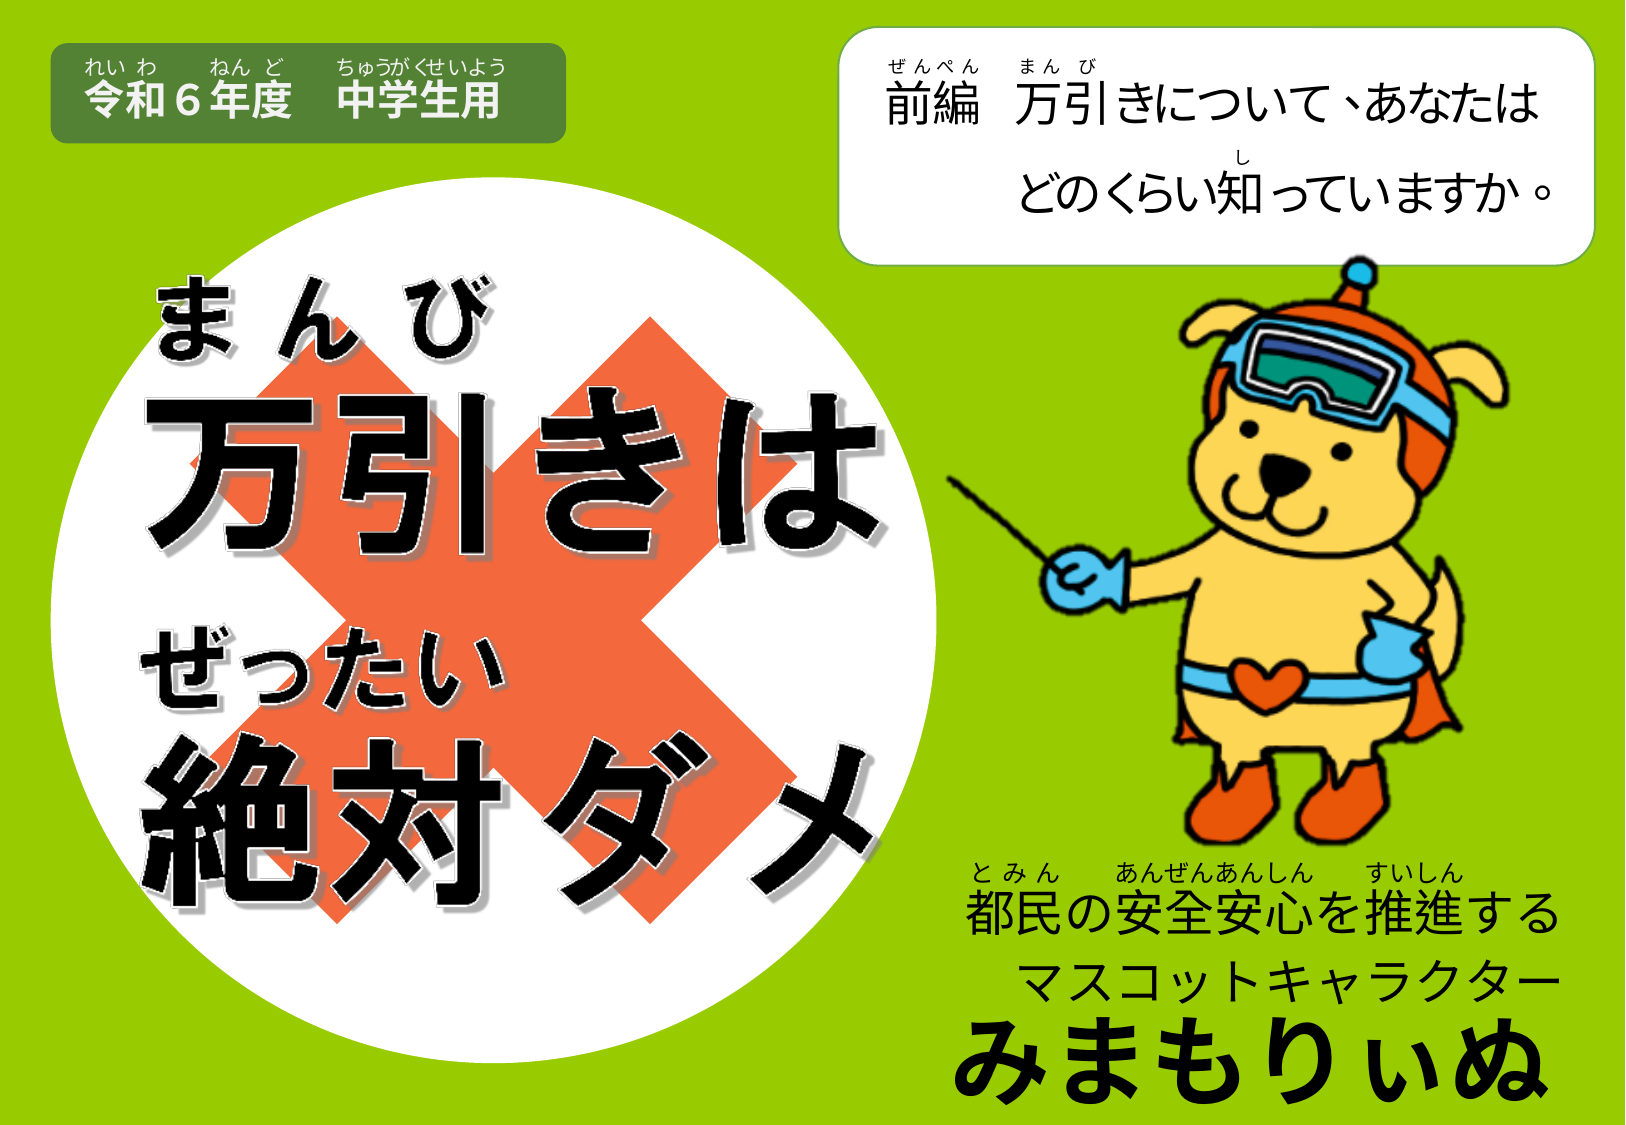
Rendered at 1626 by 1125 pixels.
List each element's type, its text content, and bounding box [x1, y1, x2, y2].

picture [122, 252, 927, 970]
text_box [83, 43, 603, 181]
text_box [49, 42, 555, 145]
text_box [884, 49, 1566, 238]
text_box [837, 25, 1597, 267]
text_box みまもりぃぬ [902, 1048, 1566, 1125]
picture [932, 243, 1529, 848]
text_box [739, 848, 1566, 1048]
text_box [50, 177, 937, 1064]
